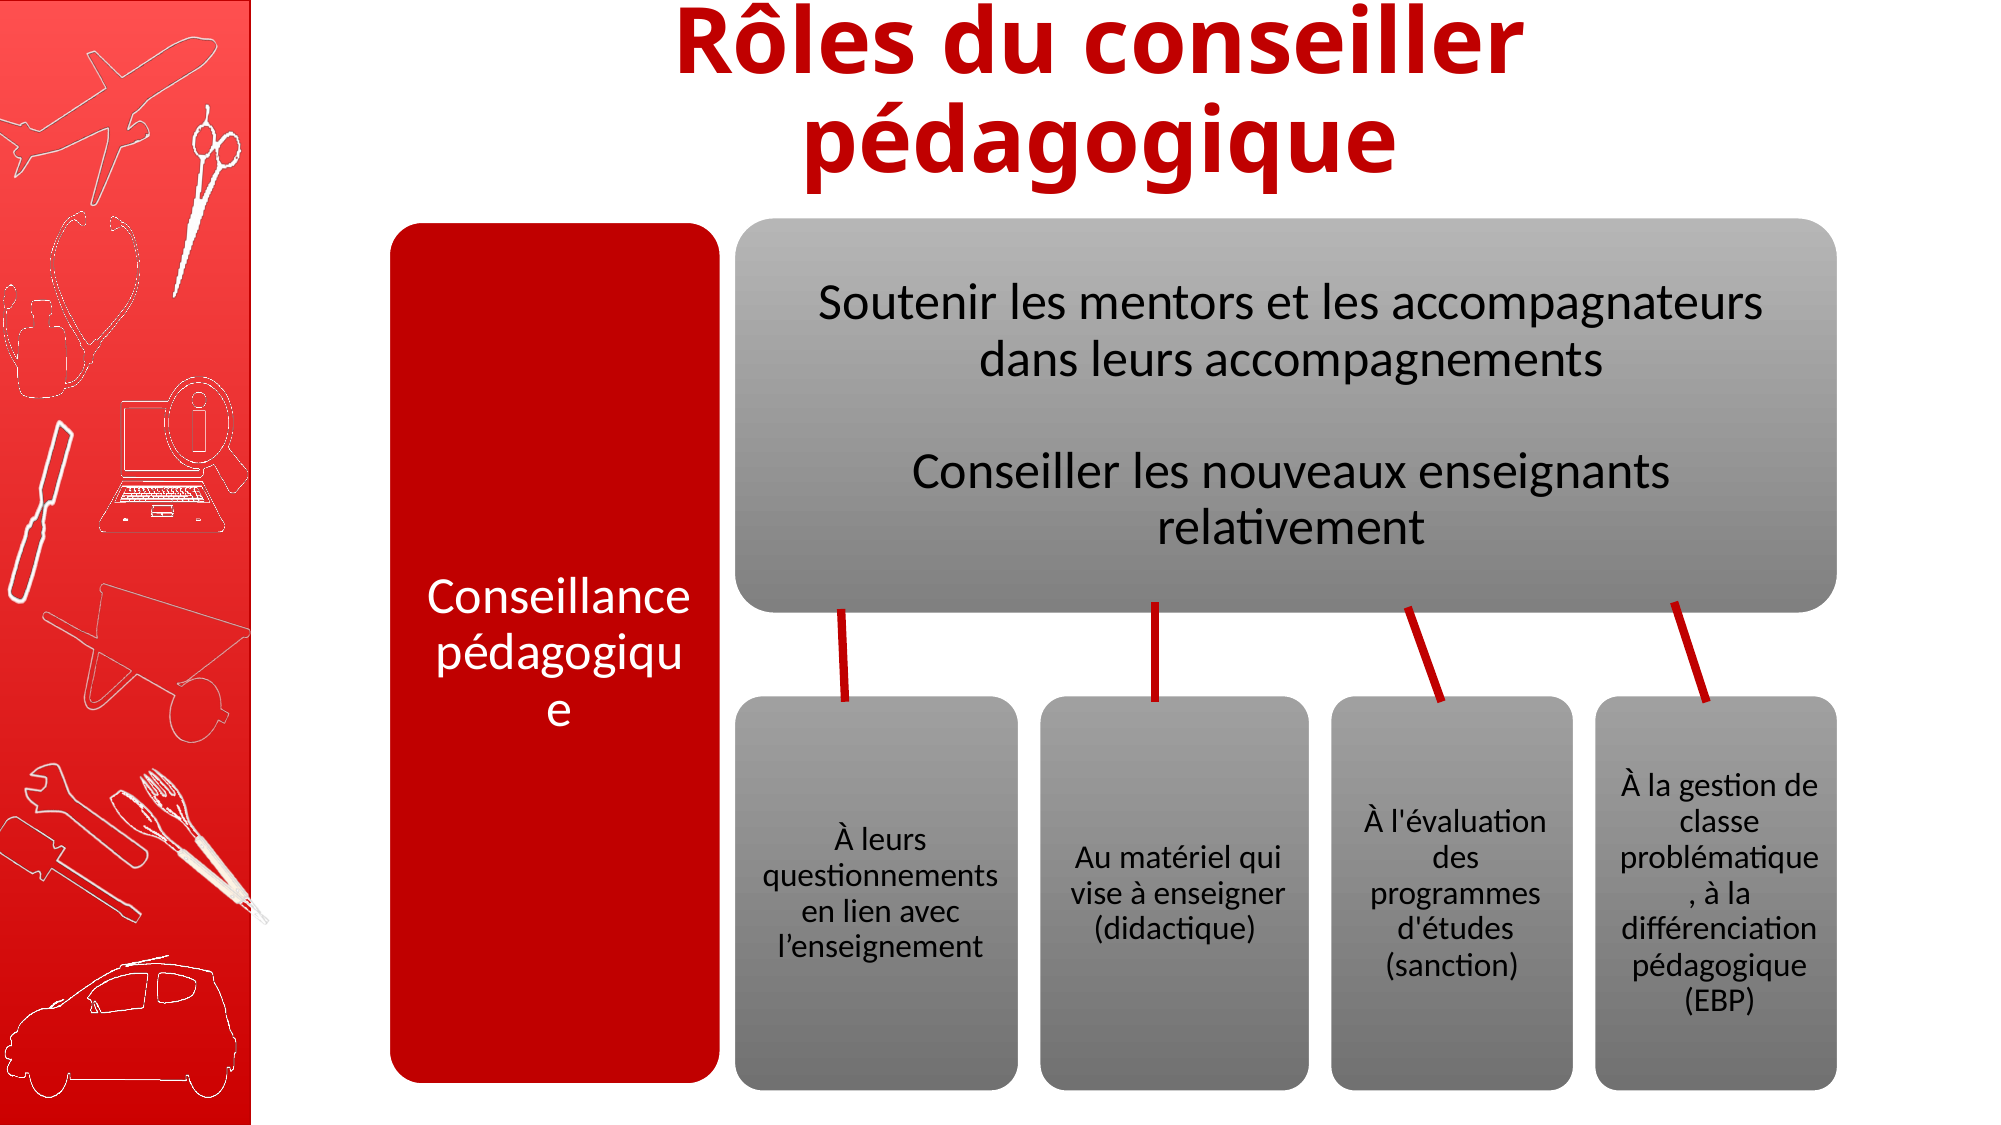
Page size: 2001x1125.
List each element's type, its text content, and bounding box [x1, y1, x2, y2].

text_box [841, 608, 846, 702]
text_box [1674, 602, 1707, 703]
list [360, 217, 1839, 1092]
title Rôles du conseiller pédagogique [424, 0, 1775, 188]
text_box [1407, 607, 1442, 702]
picture [0, 738, 247, 1110]
picture [0, 0, 281, 761]
